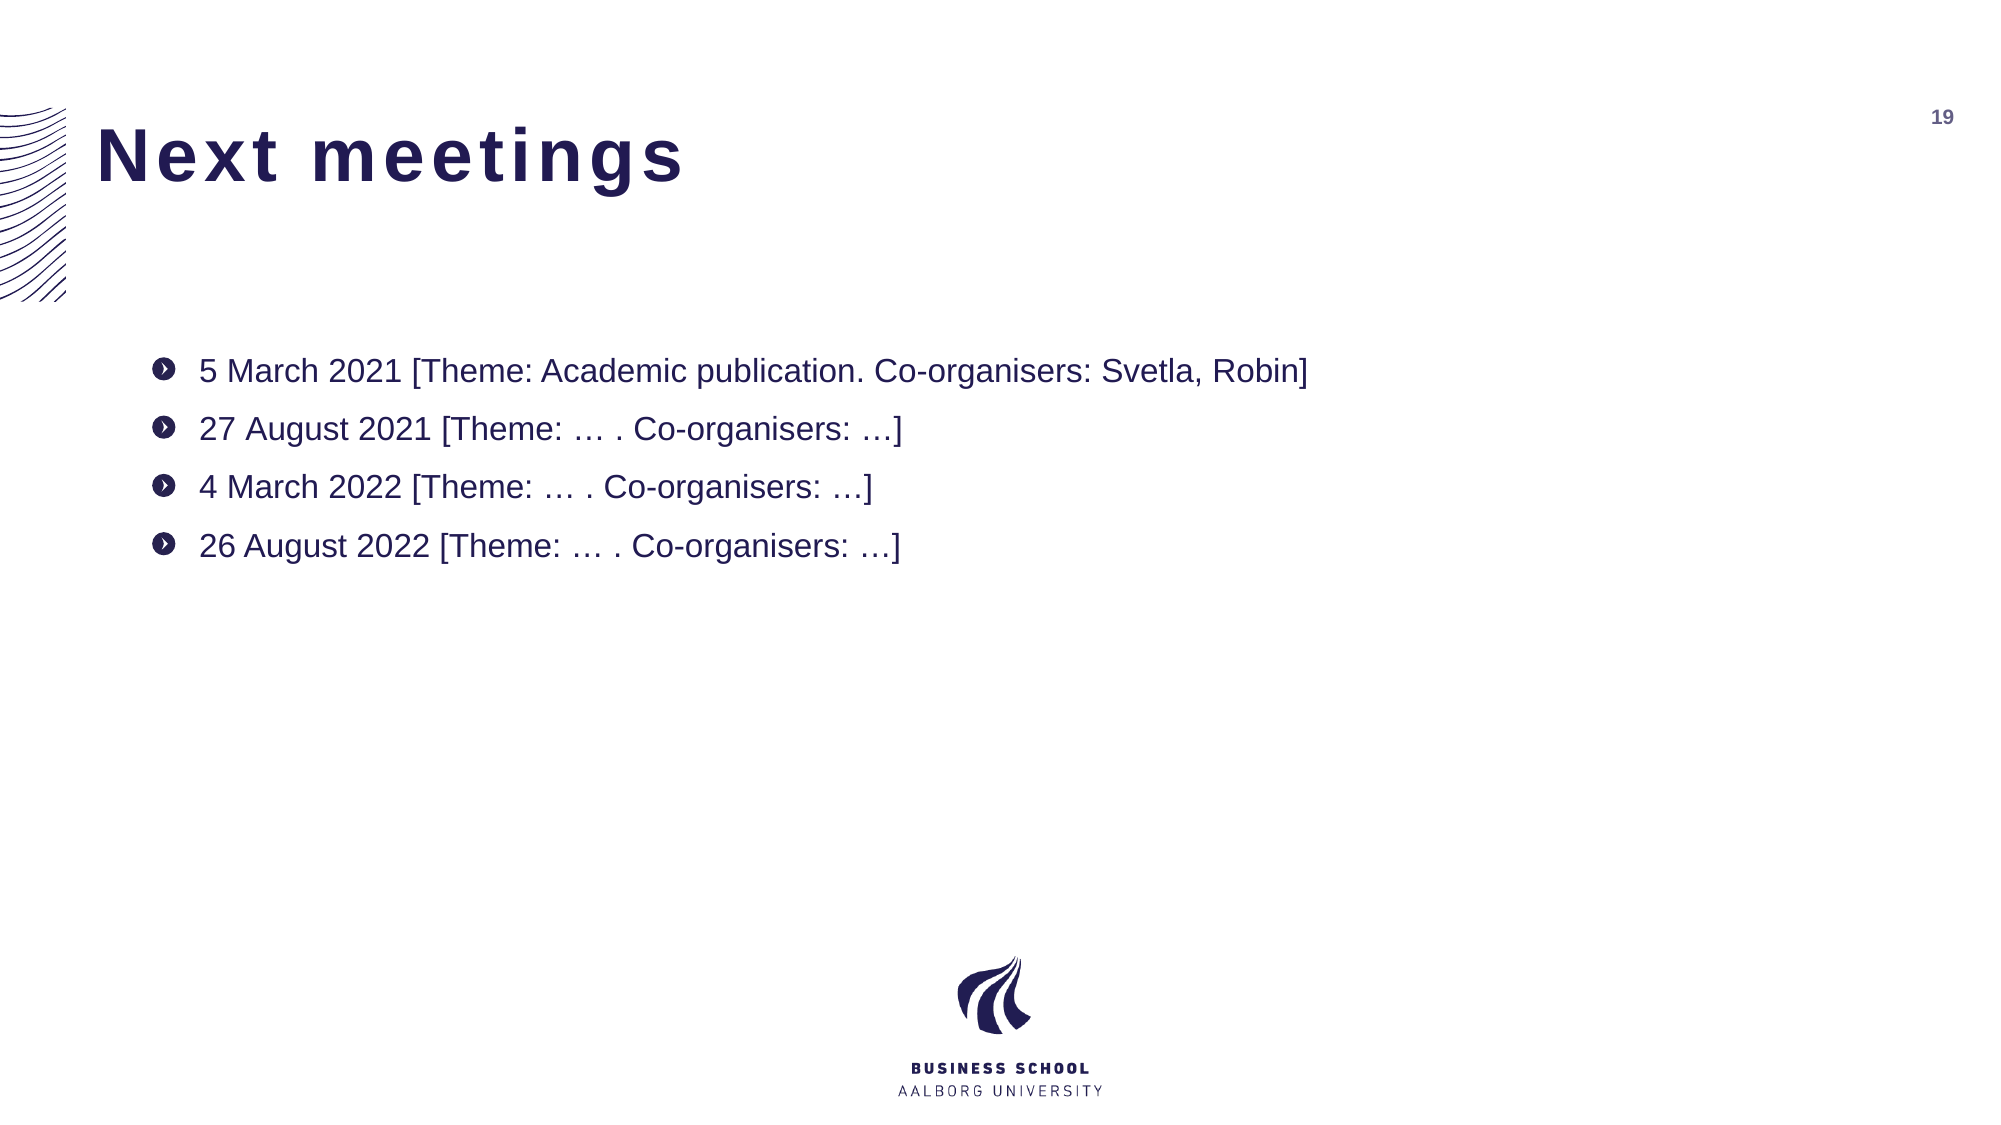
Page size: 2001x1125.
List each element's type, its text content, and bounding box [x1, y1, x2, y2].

list 5 March 2021 [Theme: Academic publication. Co-organisers: Svetla, Robin] 27 August 2021 [Theme: … . Co-organisers: …] 4 March 2022 [Theme: … . Co-organisers: …] 26 August 2022 [Theme: … . Co-organisers: …] [96, 333, 1751, 892]
slide_number 19 [1860, 97, 1954, 135]
title Next meetings [96, 75, 1697, 303]
picture [898, 955, 1102, 1097]
